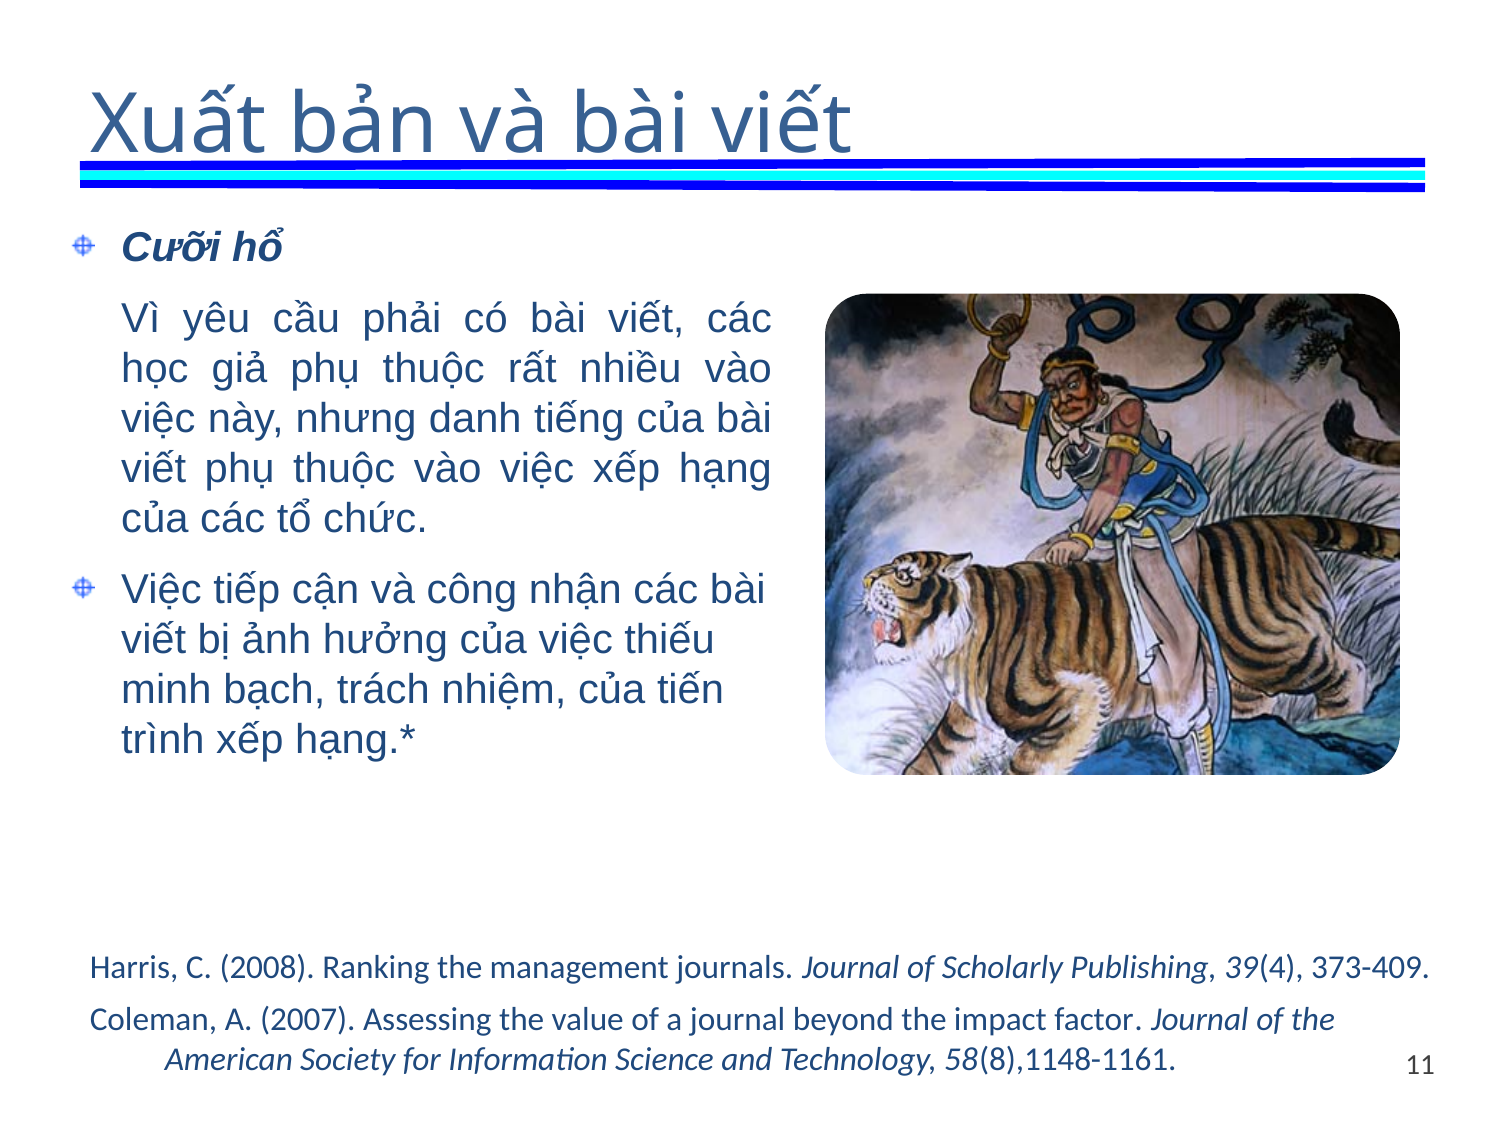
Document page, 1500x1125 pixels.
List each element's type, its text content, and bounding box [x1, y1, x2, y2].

slide_number 11 [1100, 1032, 1450, 1093]
picture [65, 230, 95, 260]
text_box Harris, C. (2008). Ranking the management journals. Journal of Scholarly Publishing, 39(4), 373-409. Coleman, A. (2007). Assessing the value of a journal beyond the impact factor. Journal of the American Society for Information Science and Technology, 58(8),1148-1161. [75, 937, 1475, 1085]
picture [65, 572, 95, 602]
title Xuất bản và bài viết [75, 24, 1275, 213]
list Cưỡi hổ Vì yêu cầu phải có bài viết, các học giả phụ thuộc rất nhiều vào việc này, nhưng danh tiếng của bài viết phụ thuộc vào việc xếp hạng của các tổ chức. Việc tiếp cận và công nhận các bài viết bị ảnh hưởng của việc thiếu minh bạch, trách nhiệm, của tiến trình xếp hạng.* [50, 212, 788, 925]
picture [824, 293, 1401, 776]
